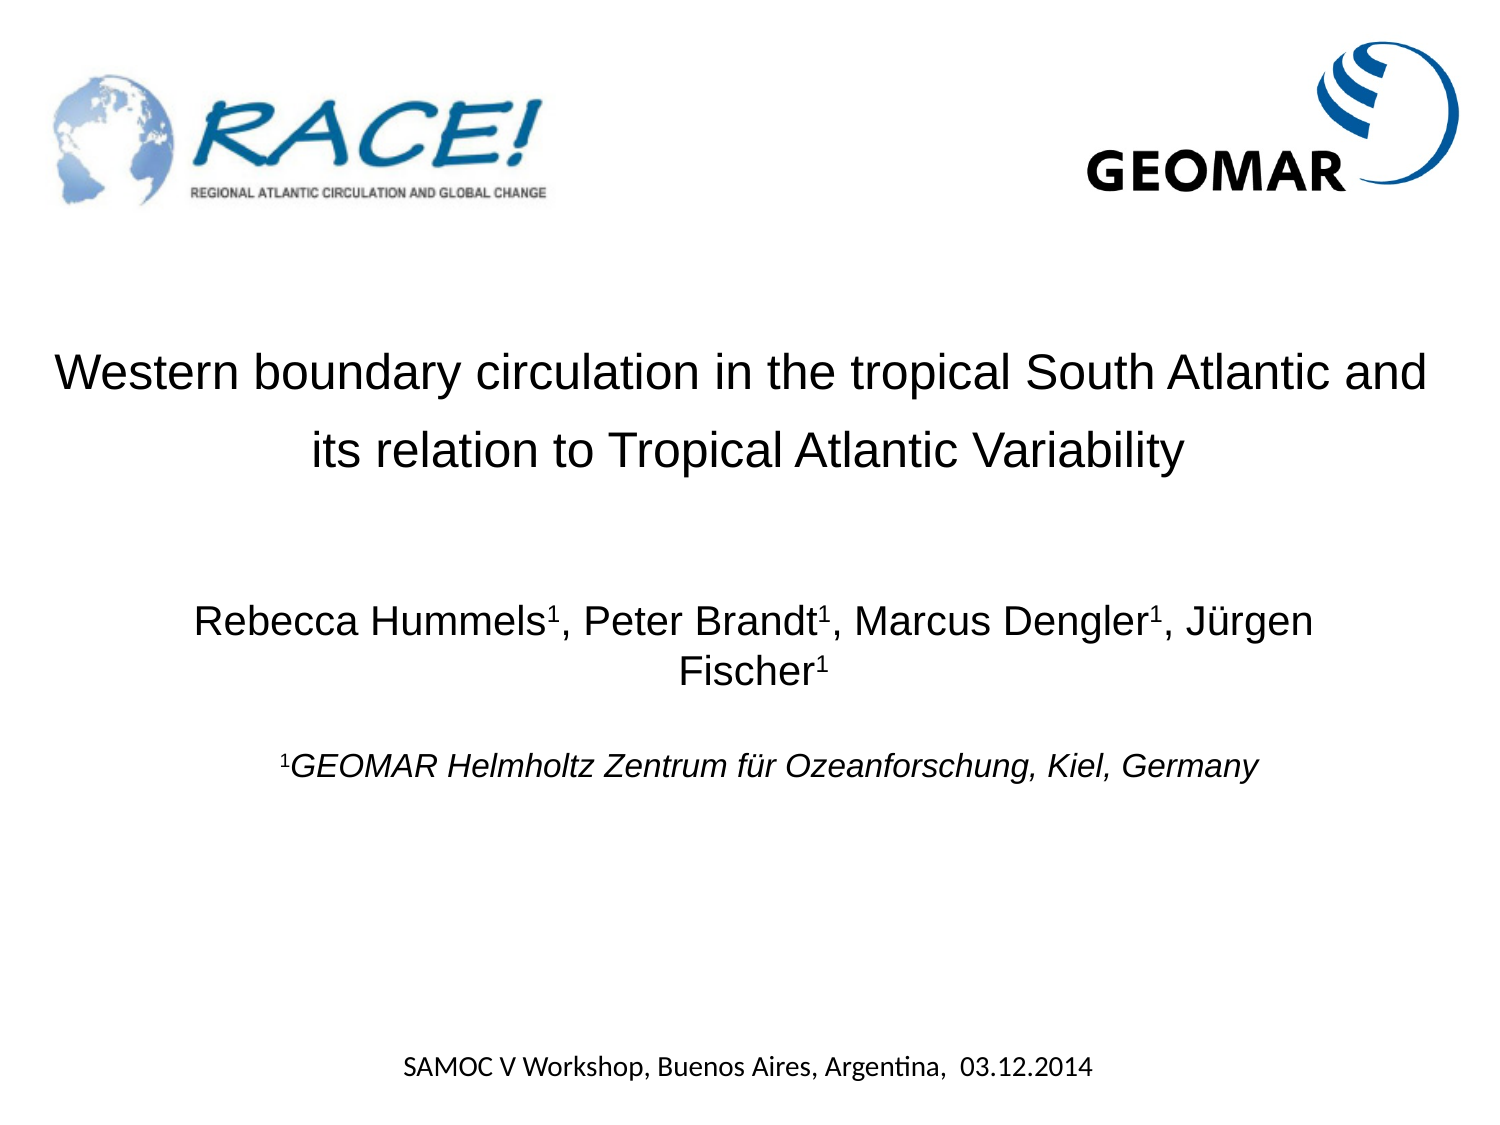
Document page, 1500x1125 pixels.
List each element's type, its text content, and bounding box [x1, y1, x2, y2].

text_box Rebecca Hummels1, Peter Brandt1, Marcus Dengler1, Jürgen Fischer1 1GEOMAR Helmholtz Zentrum für Ozeanforschung, Kiel, Germany [112, 586, 1396, 838]
picture [33, 65, 569, 219]
picture [1045, 0, 1500, 233]
title Western boundary circulation in the tropical South Atlantic and its relation to Tropical Atlantic Variability [33, 309, 1464, 551]
text_box SAMOC V Workshop, Buenos Aires, Argentina, 03.12.2014 [33, 1034, 1464, 1090]
